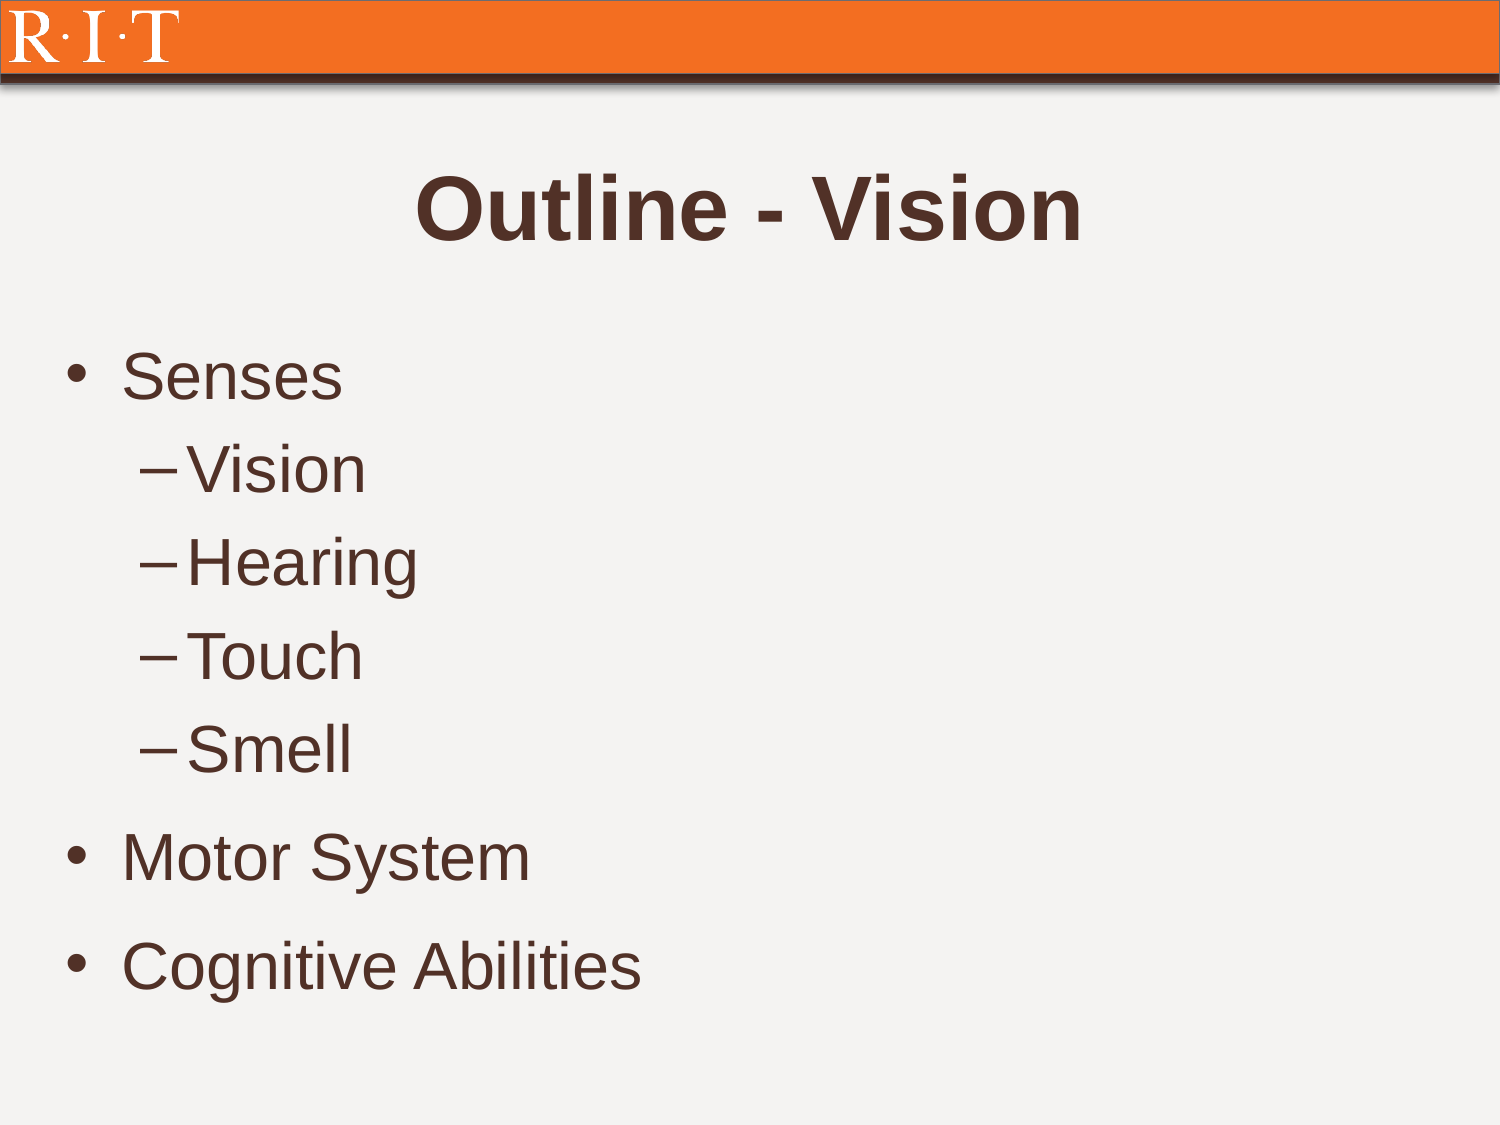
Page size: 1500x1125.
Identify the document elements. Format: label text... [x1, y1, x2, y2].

title Outline - Vision [75, 110, 1425, 298]
list Senses Vision Hearing Touch Smell Motor System Cognitive Abilities [50, 324, 1450, 1100]
